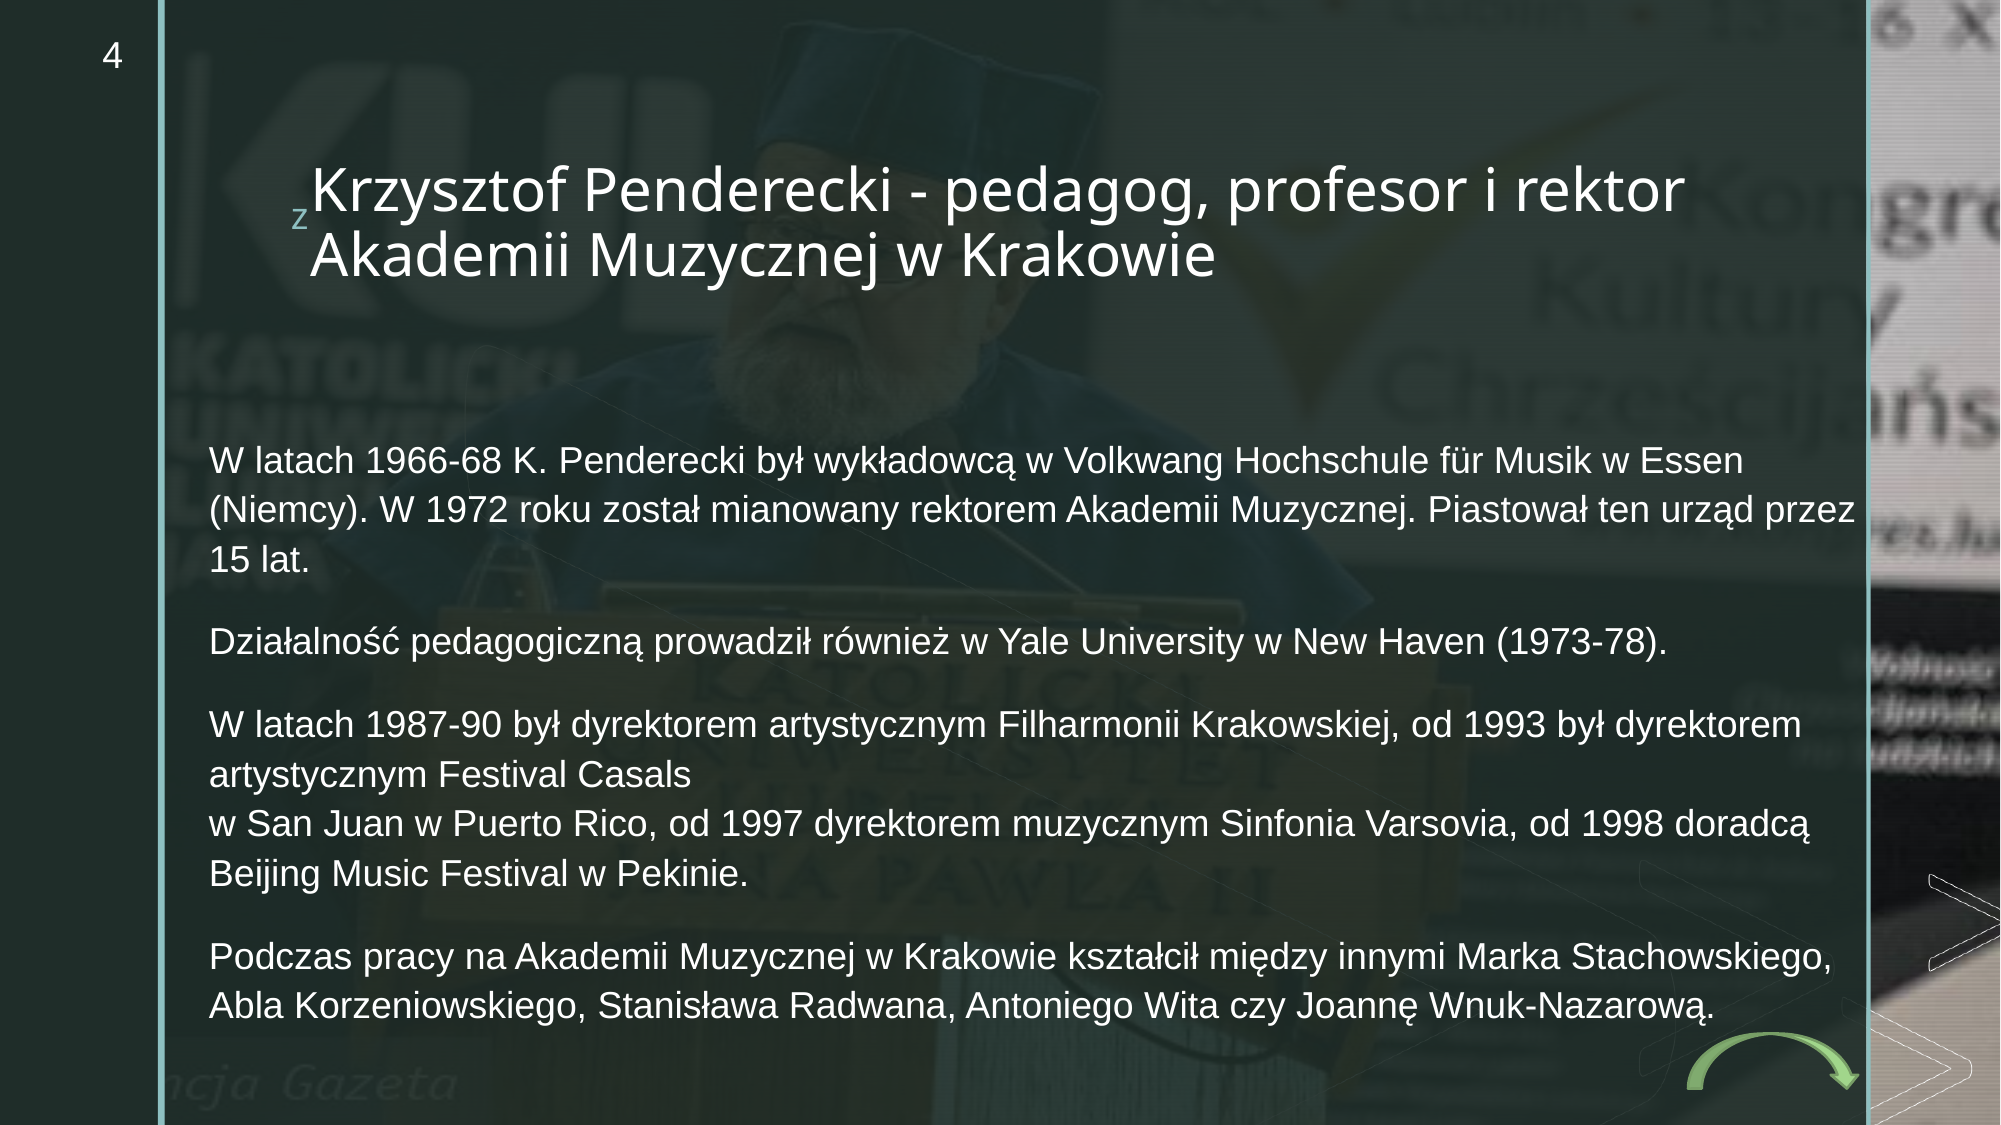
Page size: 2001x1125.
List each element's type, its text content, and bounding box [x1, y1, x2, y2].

text_box [1686, 1032, 1860, 1090]
slide_number 4 [25, 26, 131, 80]
picture [1871, 0, 2001, 1125]
title Krzysztof Penderecki - pedagog, profesor i rektor Akademii Muzycznej w Krakowie [295, 151, 1750, 297]
list W latach 1966-68 K. Penderecki był wykładowcą w Volkwang Hochschule für Musik w Essen (Niemcy). W 1972 roku został mianowany rektorem Akademii Muzycznej. Piastował ten urząd przez 15 lat. Działalność pedagogiczną prowadził również w Yale University w New Haven (1973-78). W latach 1987-90 był dyrektorem artystycznym Filharmonii Krakowskiej, od 1993 był dyrektorem artystycznym Festival Casals w San Juan w Puerto Rico, od 1997 dyrektorem muzycznym Sinfonia Varsovia, od 1998 doradcą Beijing Music Festival w Pekinie. Podczas pracy na Akademii Muzycznej w Krakowie kształcił między innymi Marka Stachowskiego, Abla Korzeniowskiego, Stanisława Radwana, Antoniego Wita czy Joannę Wnuk-Nazarową. [193, 423, 1910, 1083]
